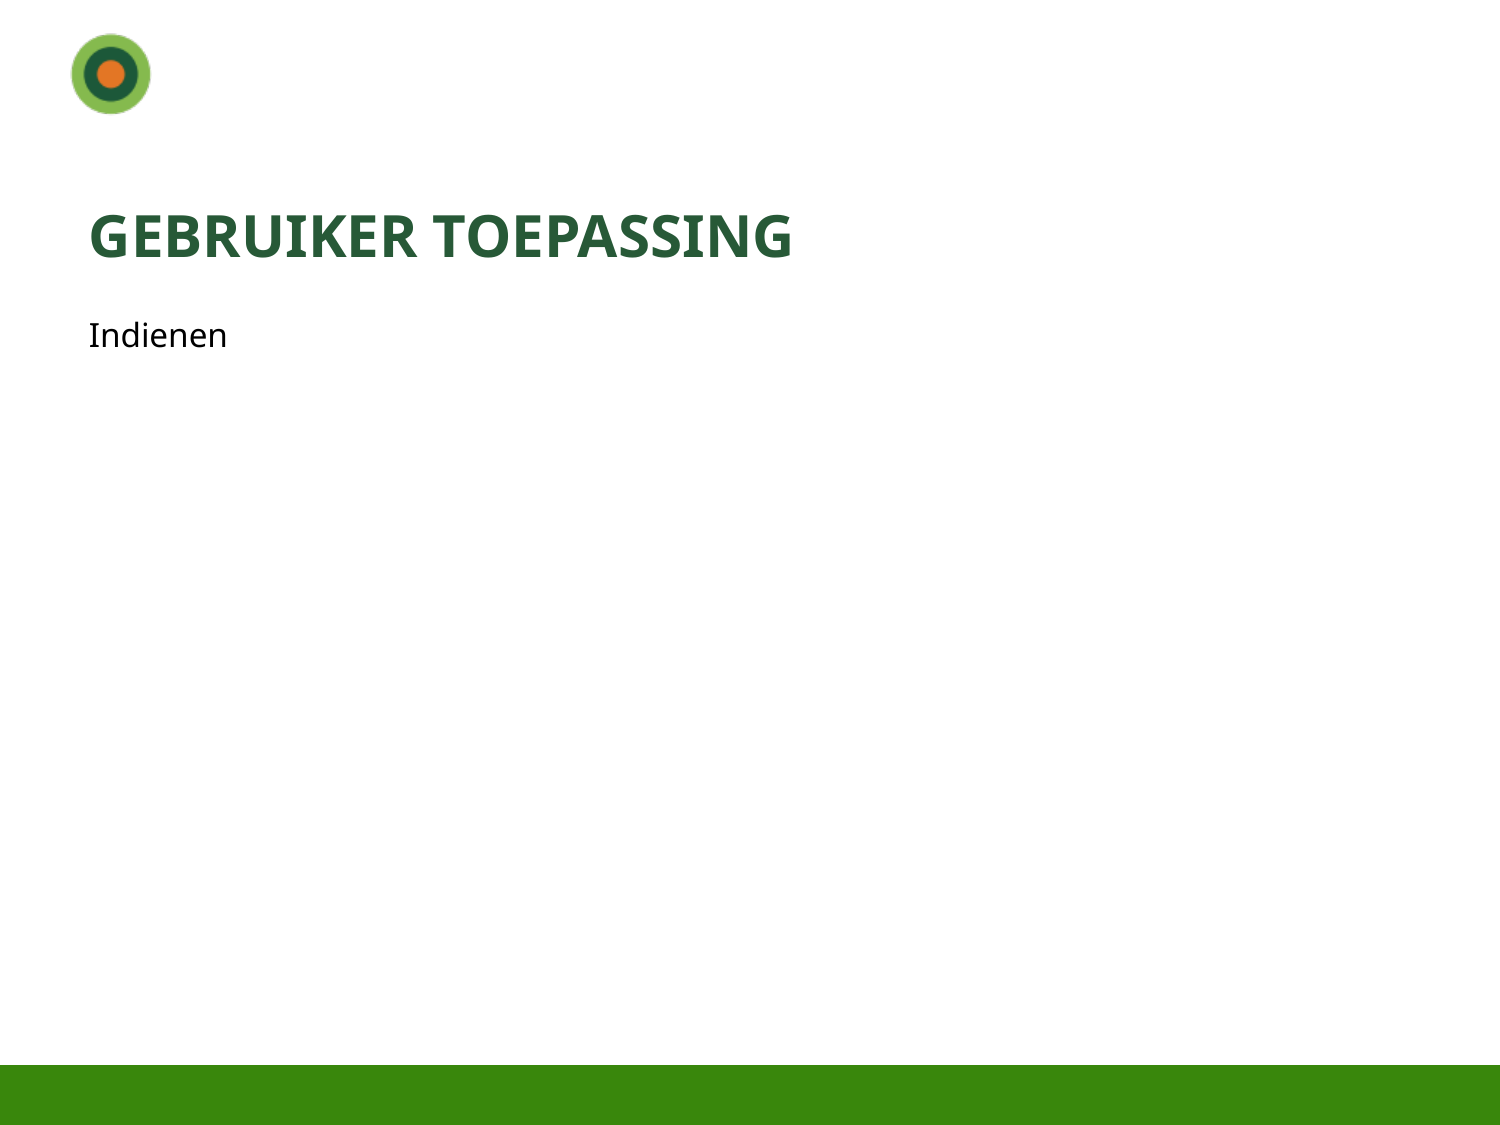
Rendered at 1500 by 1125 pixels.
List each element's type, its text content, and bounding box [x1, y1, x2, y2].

list Indienen [73, 297, 1423, 1004]
title GEBRUIKER TOEPASSING [73, 191, 1424, 301]
